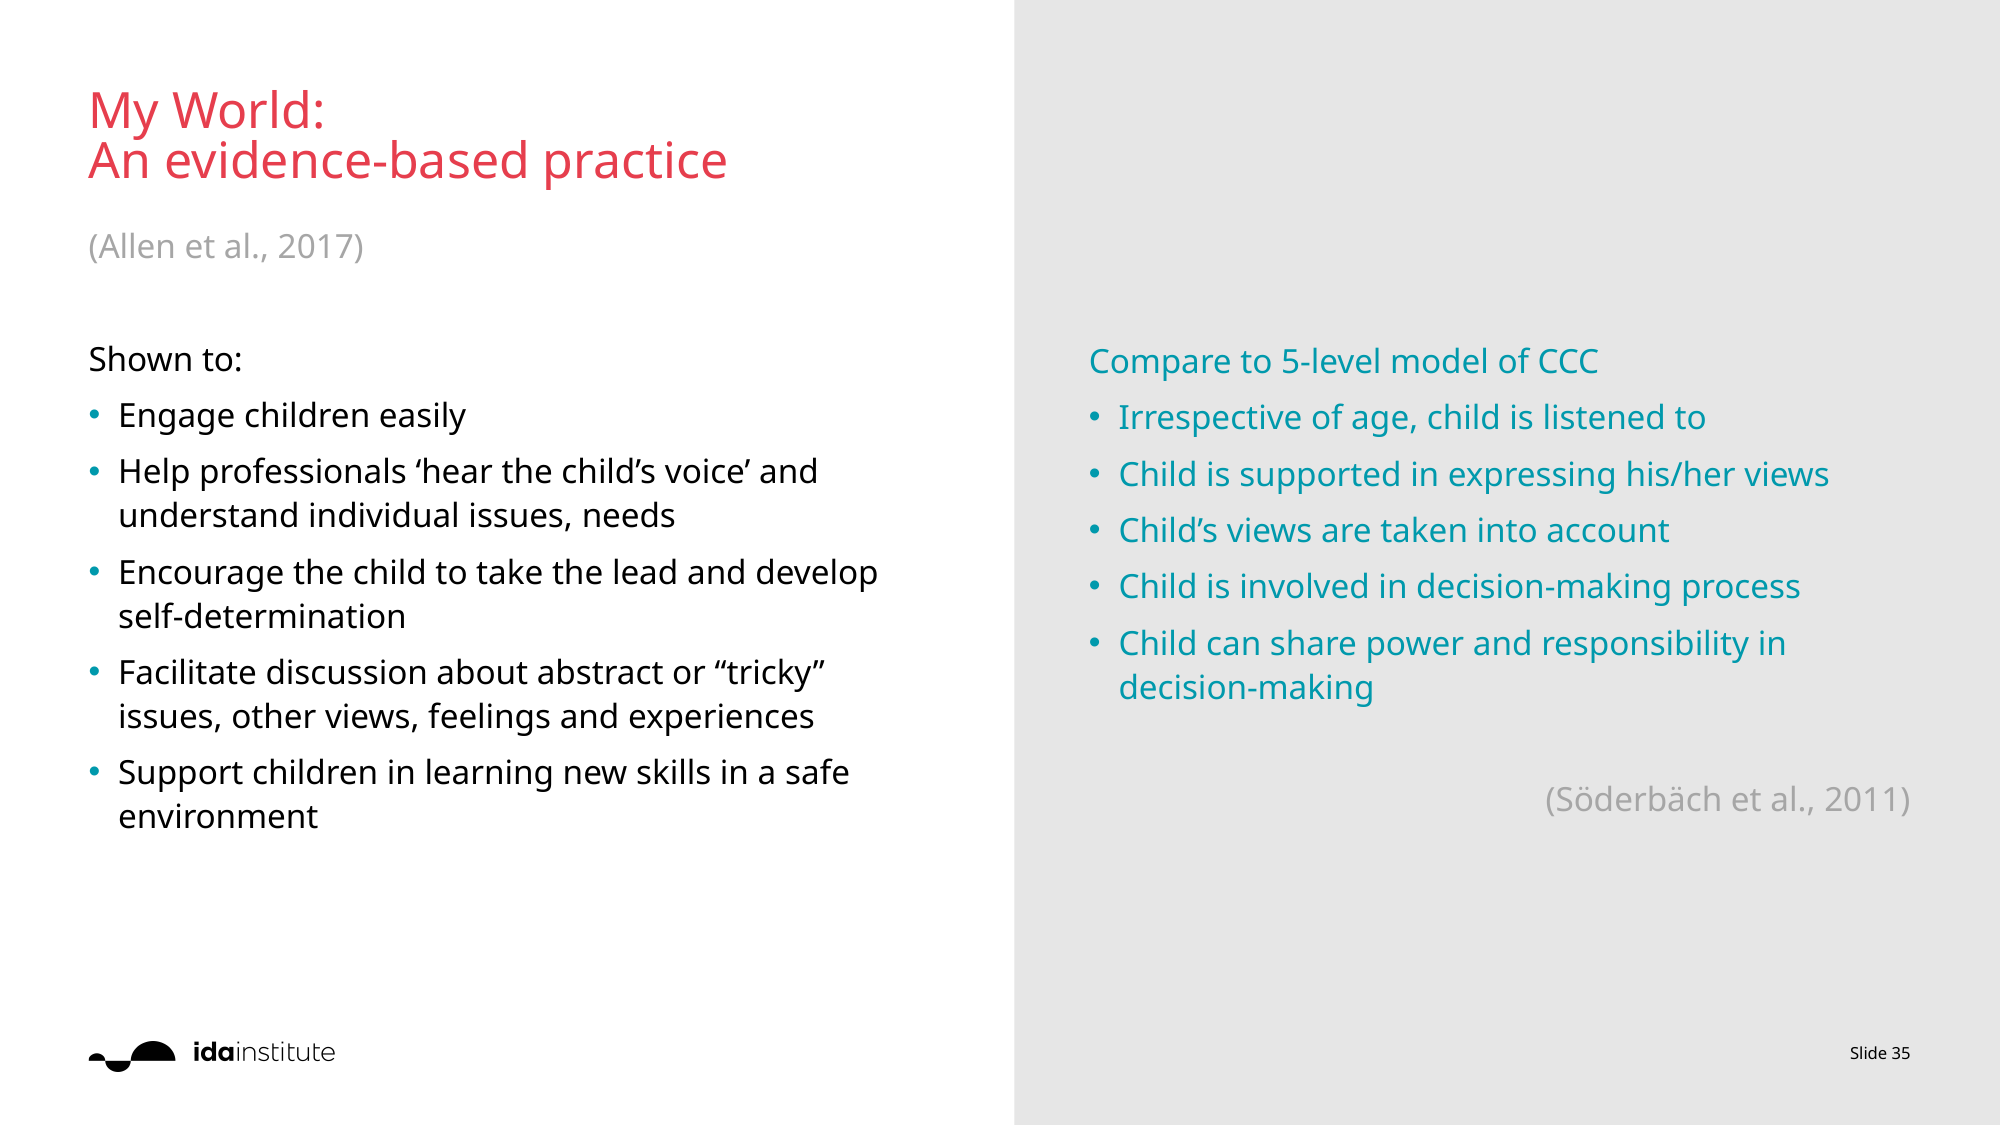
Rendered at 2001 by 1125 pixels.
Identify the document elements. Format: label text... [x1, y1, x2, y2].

list (Allen et al., 2017) Shown to: Engage children easily Help professionals ‘hear the child’s voice’ and understand individual issues, needs Encourage the child to take the lead and develop self-determination Facilitate discussion about abstract or “tricky” issues, other views, feelings and experiences Support children in learning new skills in a safe environment [88, 221, 911, 989]
picture [88, 1041, 335, 1072]
title My World: An evidence-based practice [88, 88, 1911, 222]
list Compare to 5-level model of CCC Irrespective of age, child is listened to Child is supported in expressing his/her views Child’s views are taken into account Child is involved in decision-making process Child can share power and responsibility in decision-making (Söderbäch et al., 2011) [1088, 335, 1911, 989]
slide_number Slide 35 [1785, 1030, 1911, 1066]
